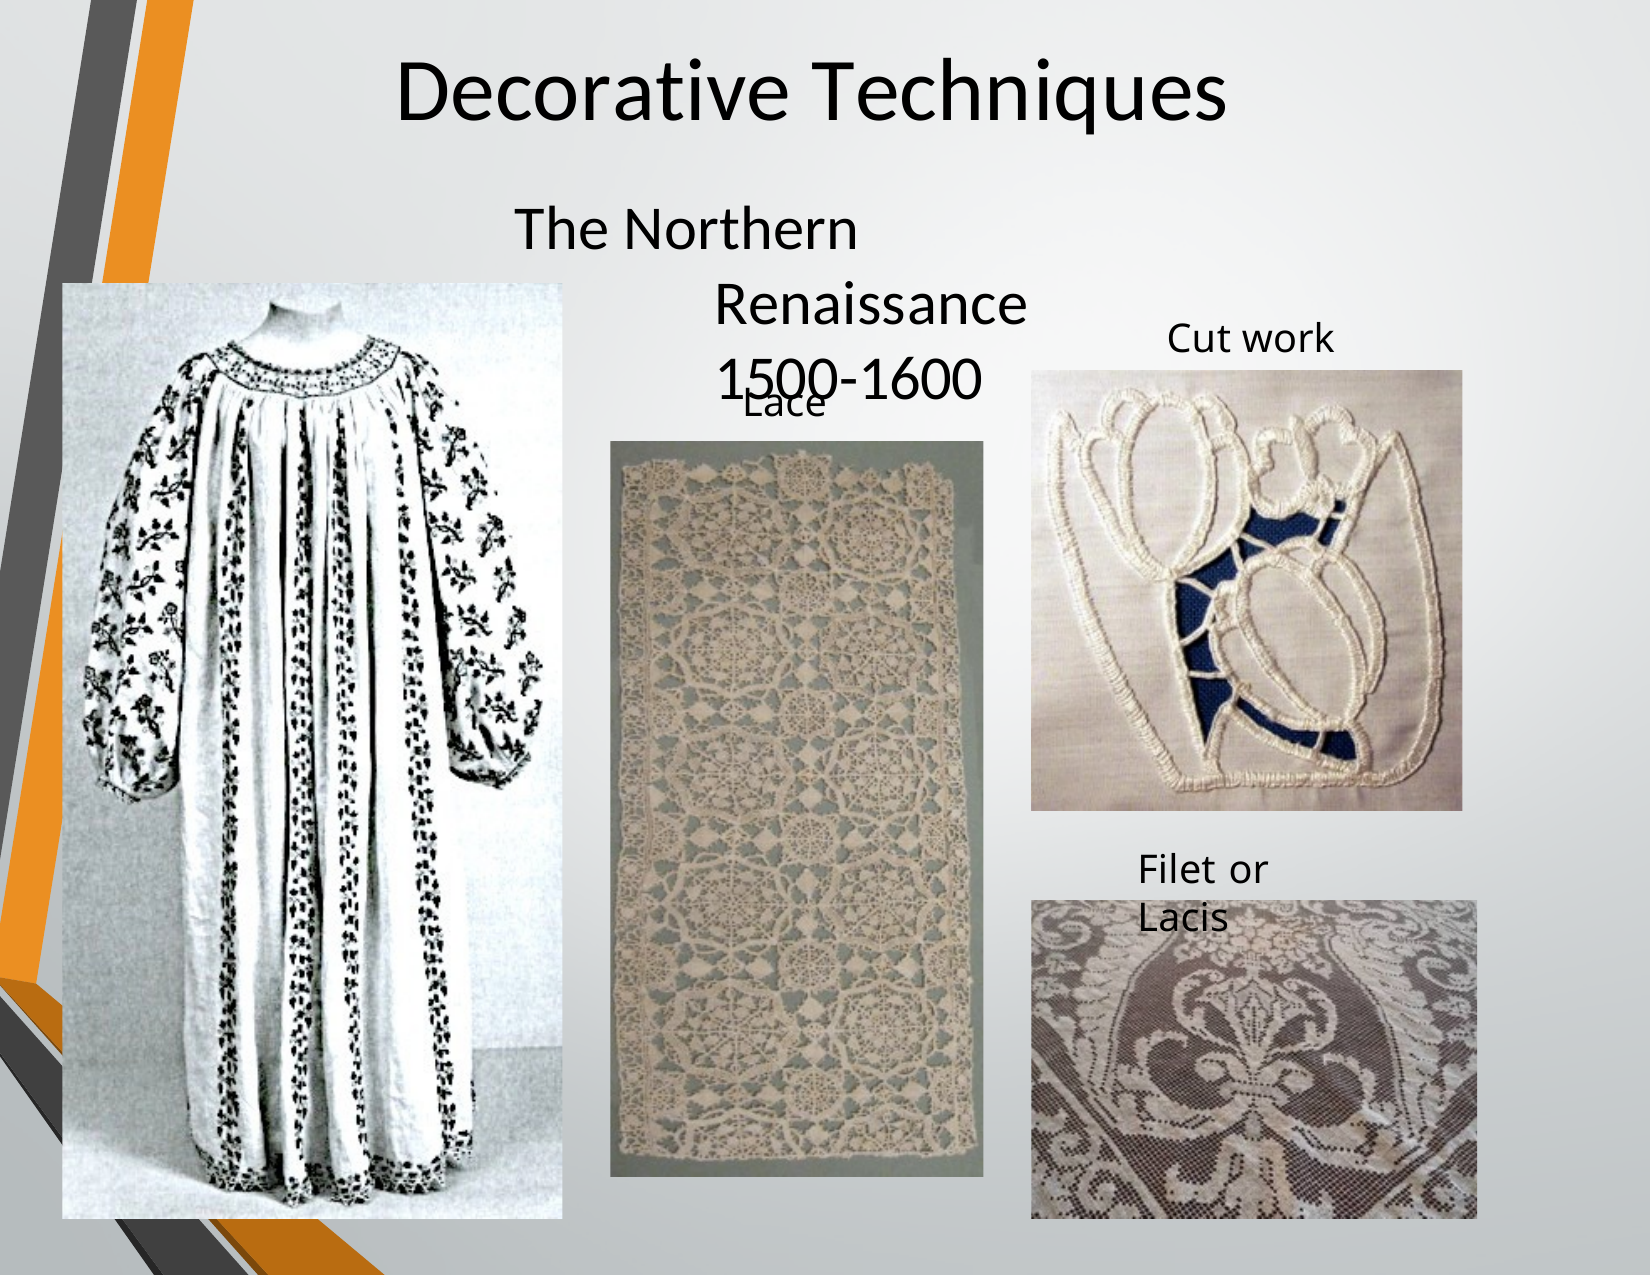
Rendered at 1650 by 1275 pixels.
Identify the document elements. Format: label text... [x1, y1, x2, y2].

text_box Cut work Lace [740, 295, 1341, 428]
text_box [610, 441, 984, 1178]
text_box The Northern Renaissance 1500-1600 [512, 187, 1183, 339]
text_box [1031, 370, 1463, 811]
text_box [62, 283, 563, 1219]
title Decorative Techniques [17, 0, 1255, 131]
text_box [1031, 900, 1478, 1219]
text_box Filet or Lacis [1135, 844, 1370, 894]
